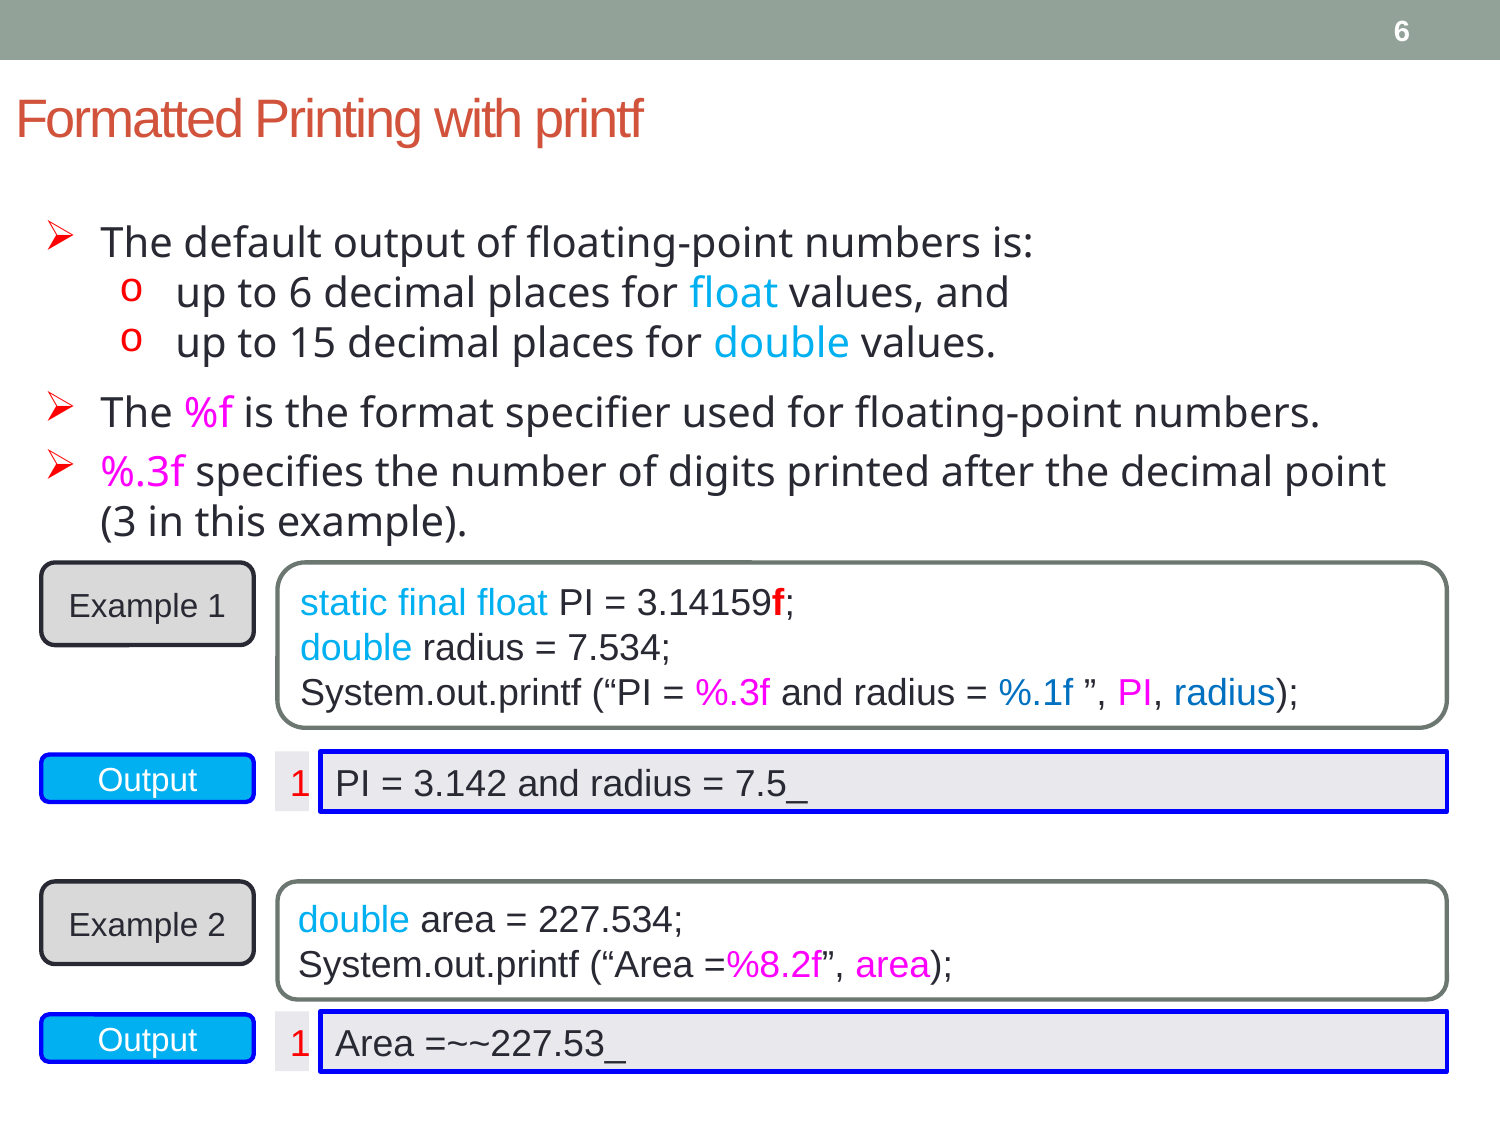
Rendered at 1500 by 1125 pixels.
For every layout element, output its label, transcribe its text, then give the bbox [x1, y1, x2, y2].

title Formatted Printing with printf [0, 75, 1350, 156]
text_box The default output of floating-point numbers is: up to 6 decimal places for float values, and up to 15 decimal places for double values. [29, 208, 1447, 373]
text_box %.3f specifies the number of digits printed after the decimal point (3 in this example). [29, 437, 1447, 553]
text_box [274, 751, 1448, 813]
text_box static final float PI = 3.14159f; double radius = 7.534; System.out.printf (“PI = %.3f and radius = %.1f ”, PI, radius); [275, 560, 1450, 730]
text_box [274, 1011, 1448, 1073]
text_box Output [39, 1012, 256, 1064]
text_box Output [39, 752, 256, 805]
slide_number 6 [1250, 3, 1425, 57]
text_box Example 2 [39, 879, 256, 967]
text_box Example 1 [39, 560, 256, 648]
text_box The %f is the format specifier used for floating-point numbers. [29, 378, 1447, 437]
text_box double area = 227.534; System.out.printf (“Area =%8.2f”, area); [275, 879, 1450, 1002]
